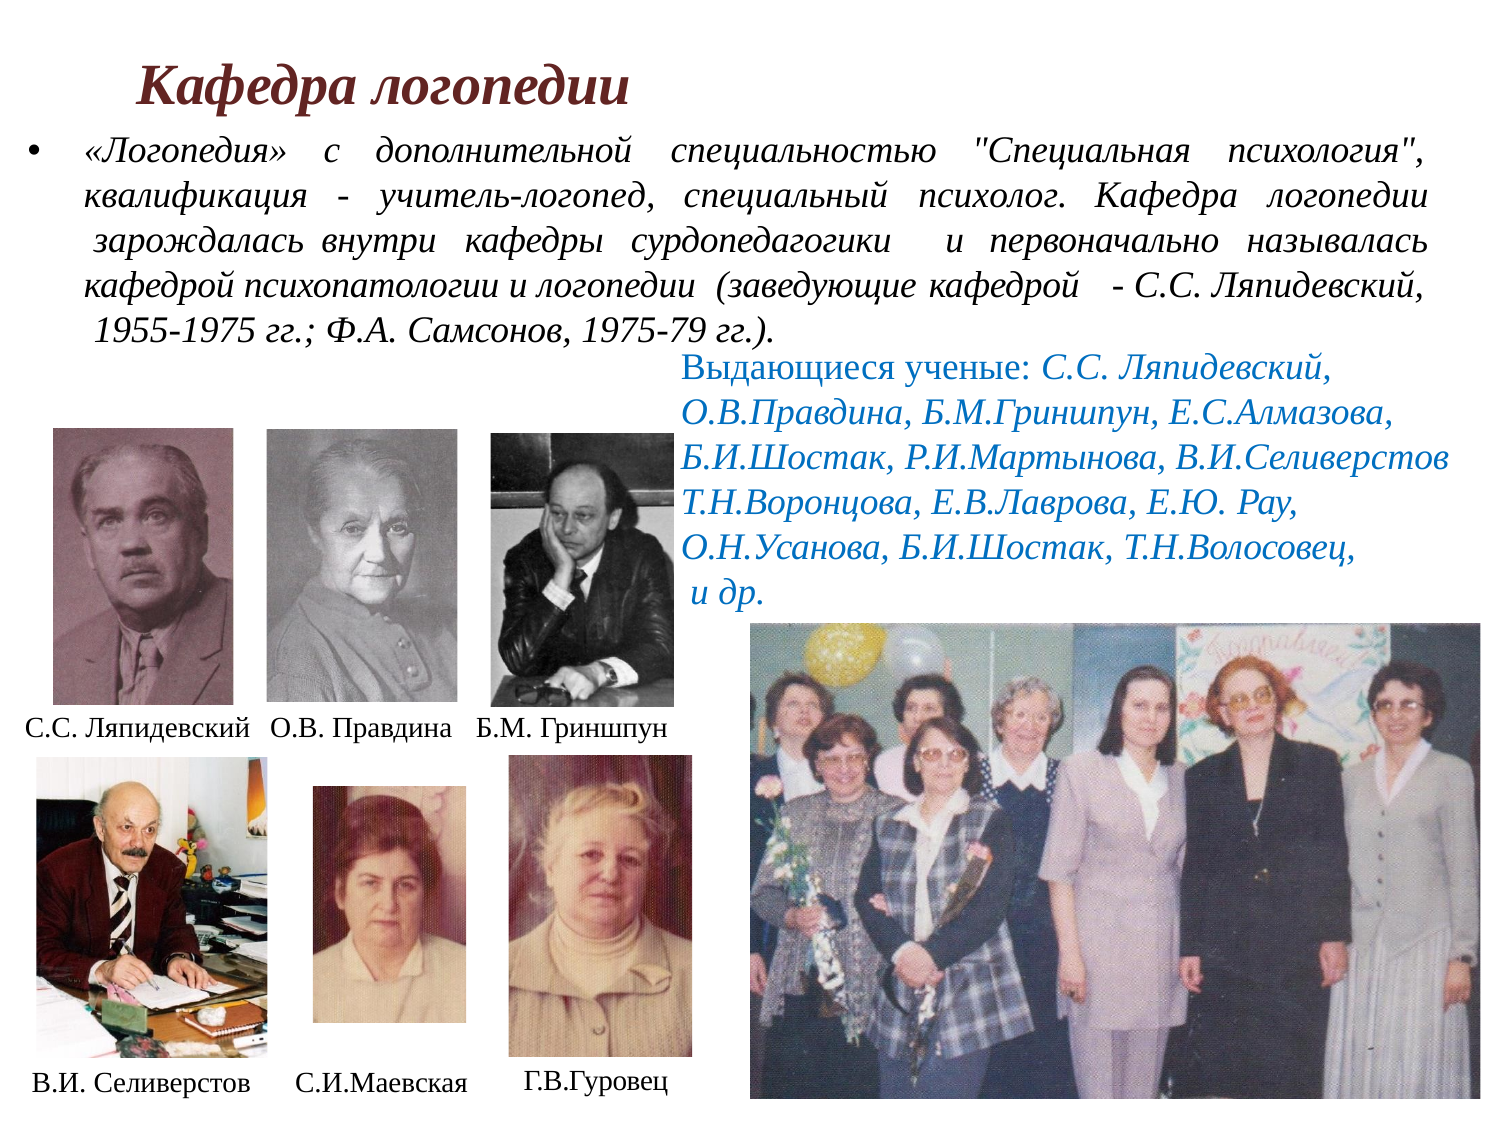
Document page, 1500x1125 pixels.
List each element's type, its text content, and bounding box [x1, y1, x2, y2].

text_box - учитель-логопед, специальный психолог. Кафедра [337, 167, 1240, 215]
text_box [490, 433, 674, 707]
text_box С.С. Ляпидевский [22, 706, 253, 744]
text_box логопедии называлась [1243, 167, 1430, 257]
text_box • [25, 122, 44, 170]
text_box [266, 429, 458, 703]
text_box [508, 755, 693, 1057]
text_box [53, 428, 234, 705]
text_box внутри кафедры сурдопедагогики и первоначально [319, 212, 1222, 257]
text_box [36, 757, 268, 1058]
title Кафедра логопедии [134, 43, 637, 234]
text_box О.В. Правдина [268, 706, 456, 744]
text_box психология", [1225, 122, 1430, 170]
text_box [750, 623, 1481, 1099]
text_box [312, 786, 467, 1023]
text_box кафедрой психопатологии и логопедии (заведующие кафедрой - С.С. Ляпидевский, 1955-1975 гг.; Ф.А. Самсонов, 1975-79 гг.). Выдающиеся ученые: С.С. Ляпидевский, О.В.Правдина, Б.М.Гриншпун, Е.С.Алмазова, Б.И.Шостак, Р.И.Мартынова, В.И.Селиверстов Т.Н.Воронцова, Е.В.Лаврова, Е.Ю. Рау, О.Н.Усанова, Б.И.Шостак, Т.Н.Волосовец, и др. [81, 257, 1460, 612]
text_box В.И. Селиверстов [29, 1061, 255, 1099]
text_box «Логопедия» квалификация зарождалась [81, 122, 309, 257]
text_box С.И.Маевская [293, 1061, 472, 1099]
text_box Б.М. Гриншпун [473, 706, 672, 744]
text_box Г.В.Гуровец [521, 1059, 676, 1097]
text_box с дополнительной специальностью "Специальная [323, 122, 1195, 170]
